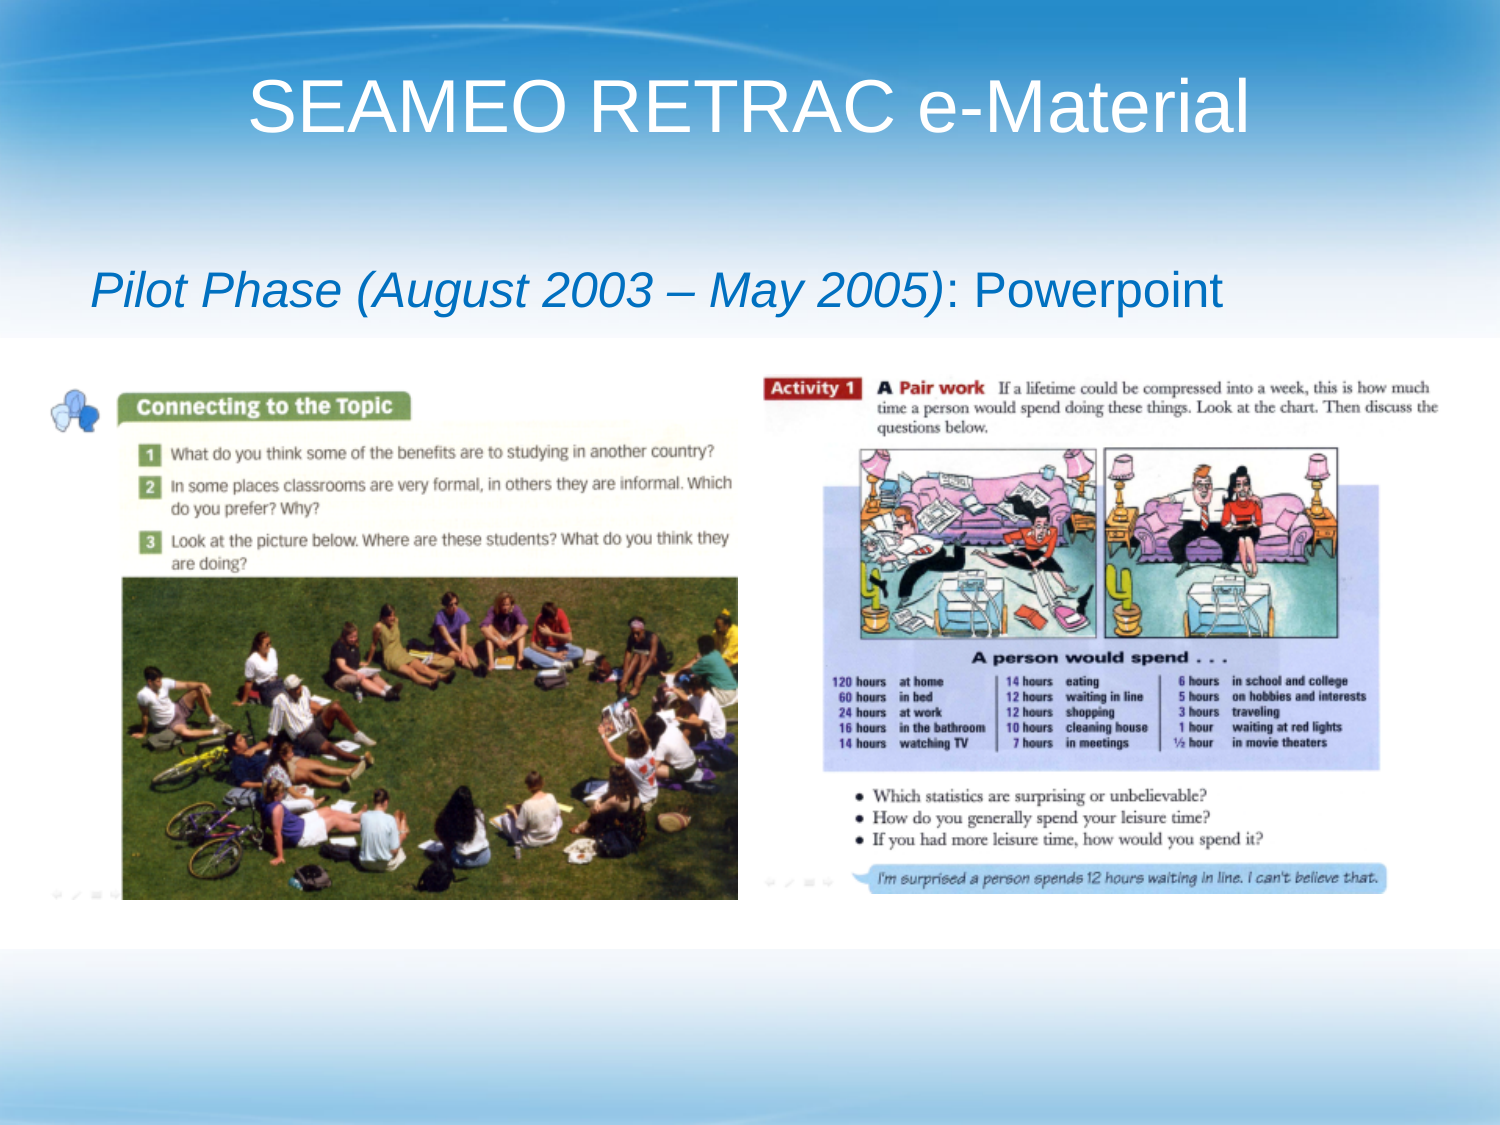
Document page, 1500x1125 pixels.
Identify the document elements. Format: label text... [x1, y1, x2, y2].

picture [762, 374, 1452, 894]
picture [47, 387, 738, 901]
list Pilot Phase (August 2003 – May 2005): Powerpoint [75, 249, 1425, 1013]
picture [0, 949, 1500, 1125]
title SEAMEO RETRAC e-Material [75, 37, 1425, 168]
picture [0, 0, 1500, 338]
